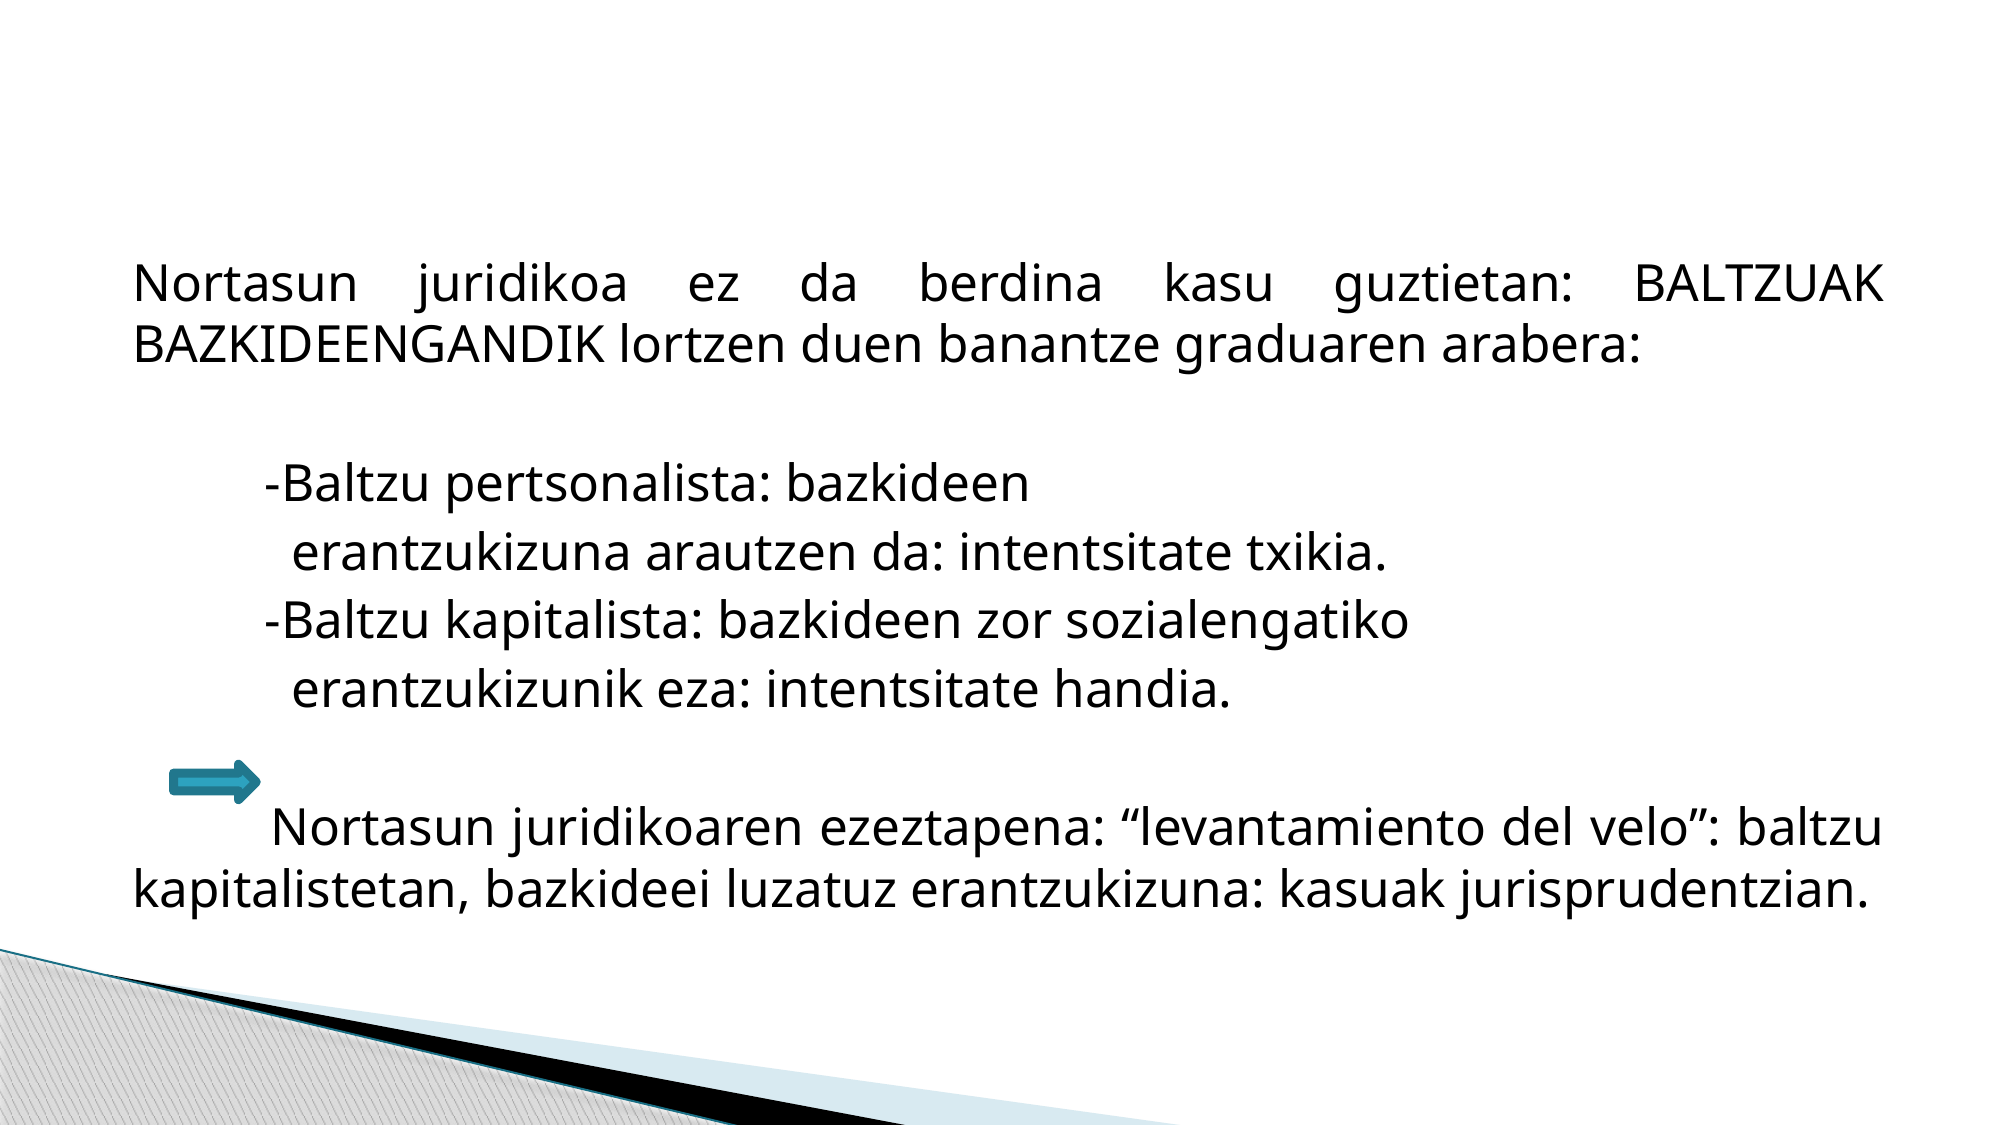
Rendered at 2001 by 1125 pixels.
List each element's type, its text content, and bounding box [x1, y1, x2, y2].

text_box [169, 759, 261, 805]
list Nortasun juridikoa ez da berdina kasu guztietan: BALTZUAK BAZKIDEENGANDIK lortzen duen banantze graduaren arabera: -Baltzu pertsonalista: bazkideen erantzukizuna arautzen da: intentsitate txikia. -Baltzu kapitalista: bazkideen zor sozialengatiko erantzukizunik eza: intentsitate handia. Nortasun juridikoaren ezeztapena: “levantamiento del velo”: baltzu kapitalistetan, bazkideei luzatuz erantzukizuna: kasuak jurisprudentzian. [99, 243, 1900, 986]
